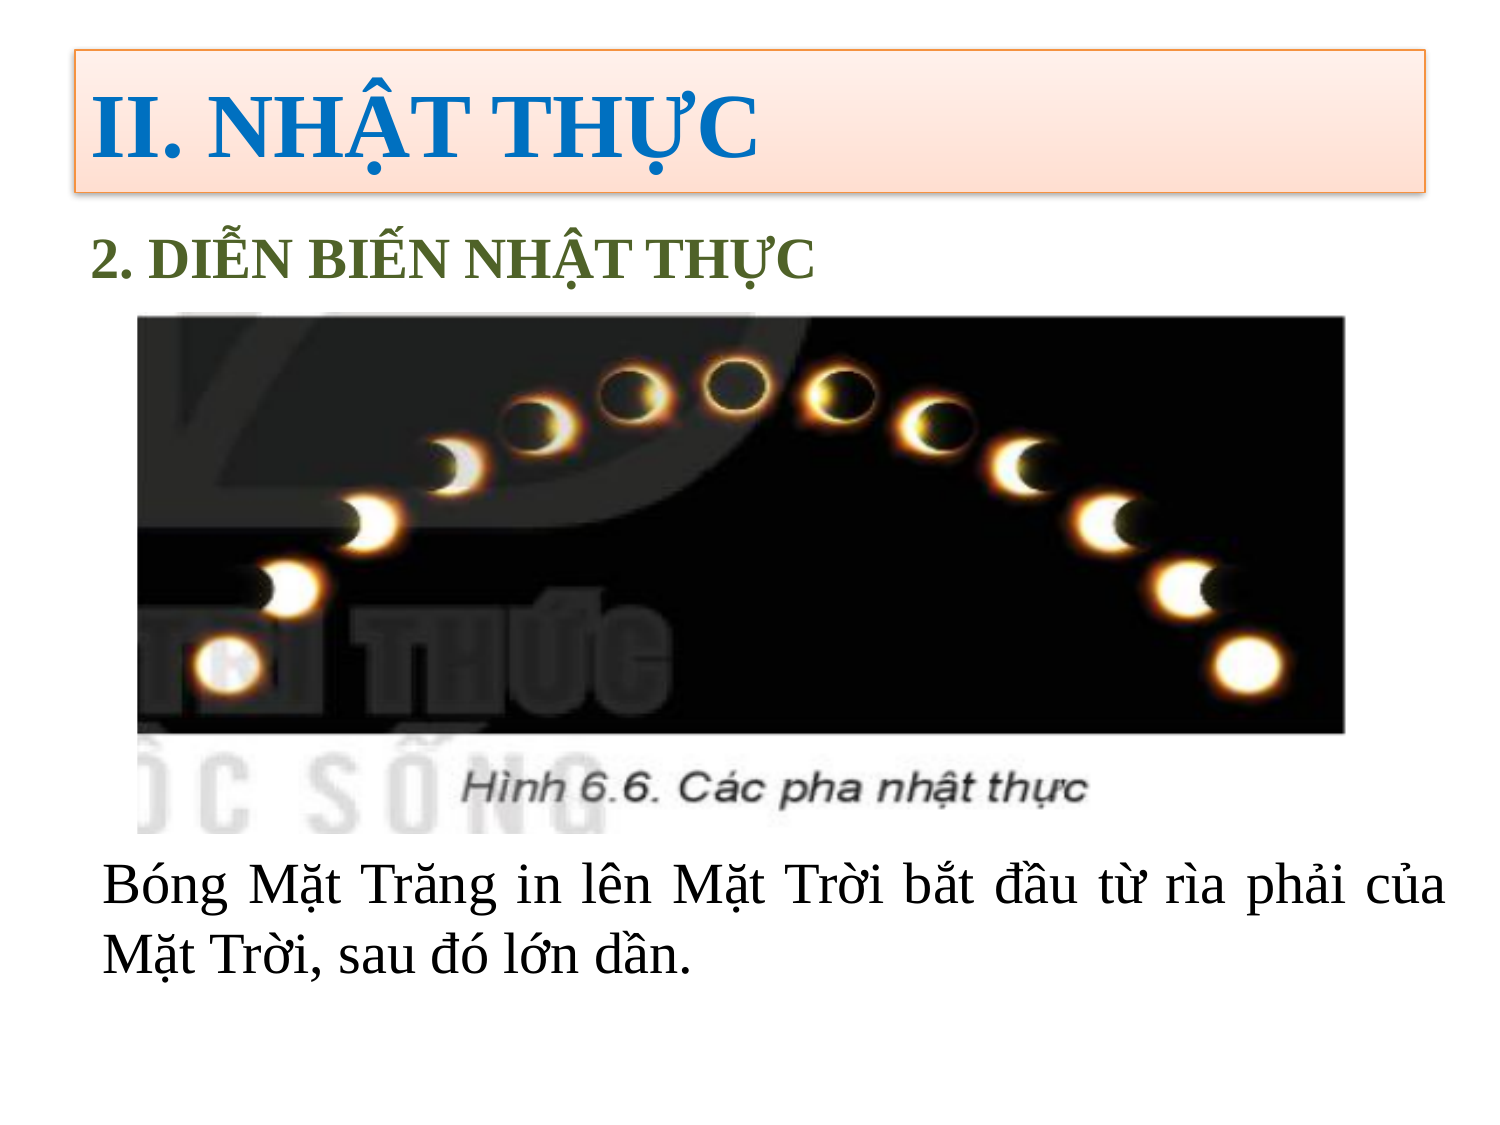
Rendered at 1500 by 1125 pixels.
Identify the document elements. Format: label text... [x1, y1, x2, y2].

picture [137, 312, 1351, 834]
text_box 2. DIỄN BIẾN NHẬT THỰC [74, 212, 1500, 298]
title II. NHẬT THỰC [74, 49, 1426, 193]
text_box Bóng Mặt Trăng in lên Mặt Trời bắt đầu từ rìa phải của Mặt Trời, sau đó lớn dần. [87, 837, 1463, 993]
